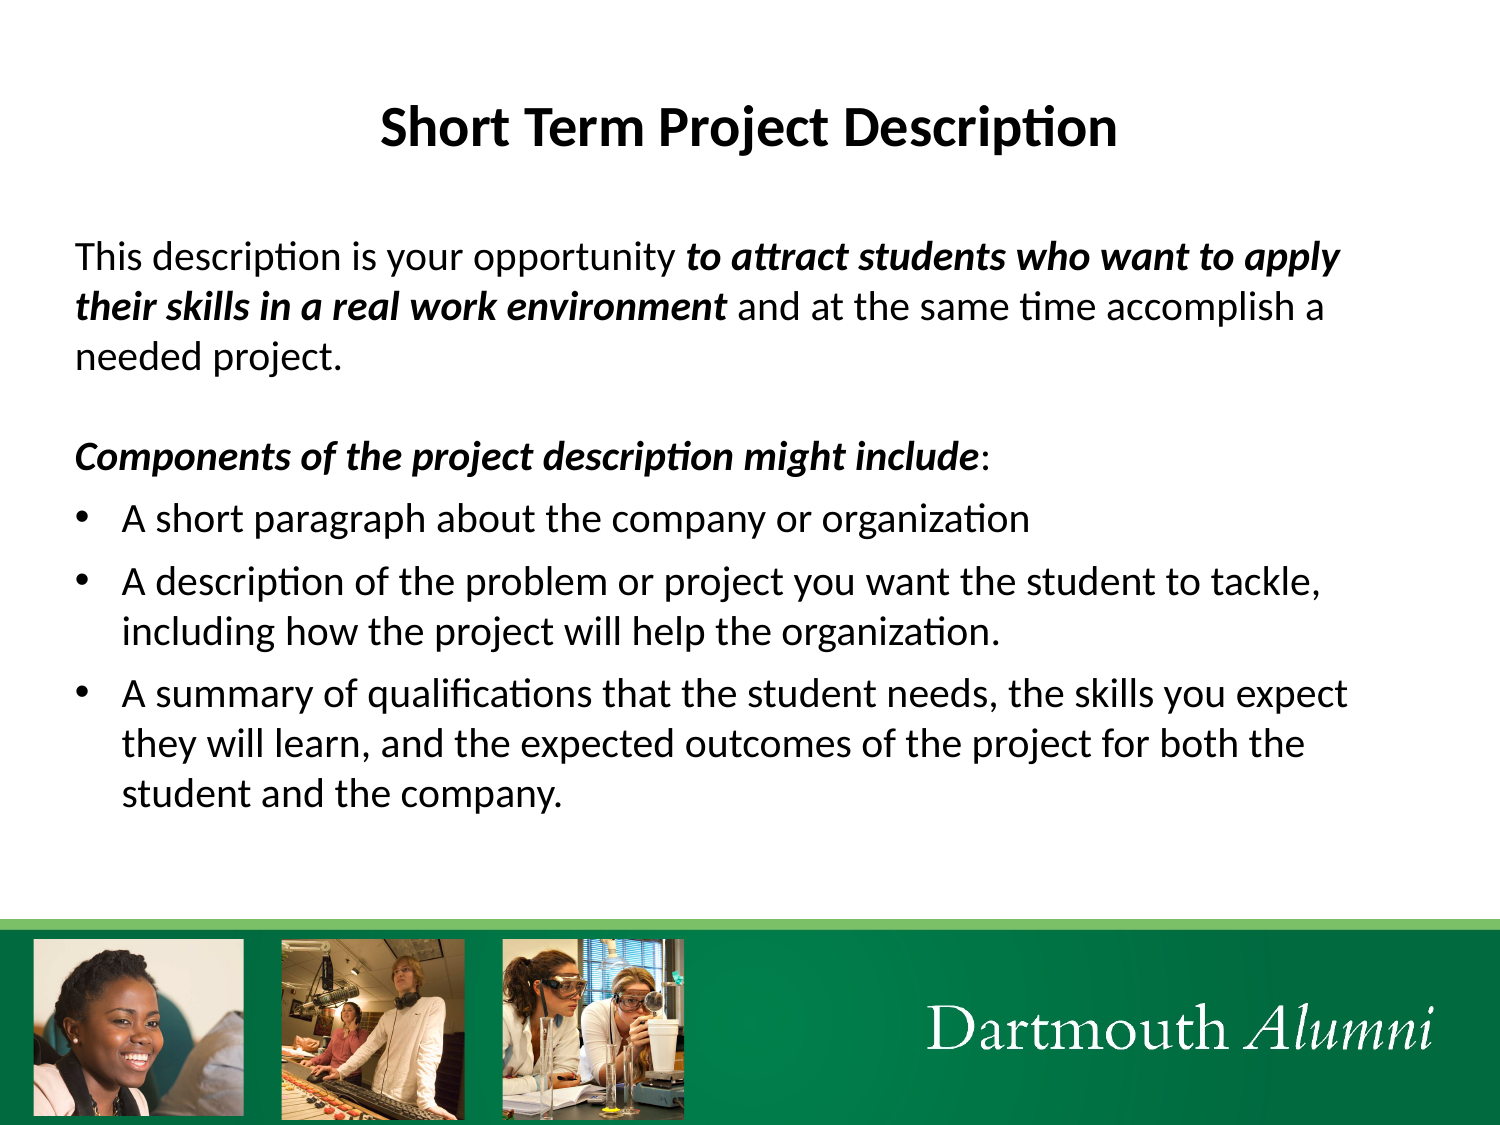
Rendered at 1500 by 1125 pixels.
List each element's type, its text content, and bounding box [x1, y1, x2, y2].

text_box Short Term Project Description This description is your opportunity to attract students who want to apply their skills in a real work environment and at the same time accomplish a needed project. Components of the project description might include: A short paragraph about the company or organization A description of the problem or project you want the student to tackle, including how the project will help the organization. A summary of qualifications that the student needs, the skills you expect they will learn, and the expected outcomes of the project for both the student and the company. [59, 81, 1440, 882]
picture [0, 919, 1500, 1125]
